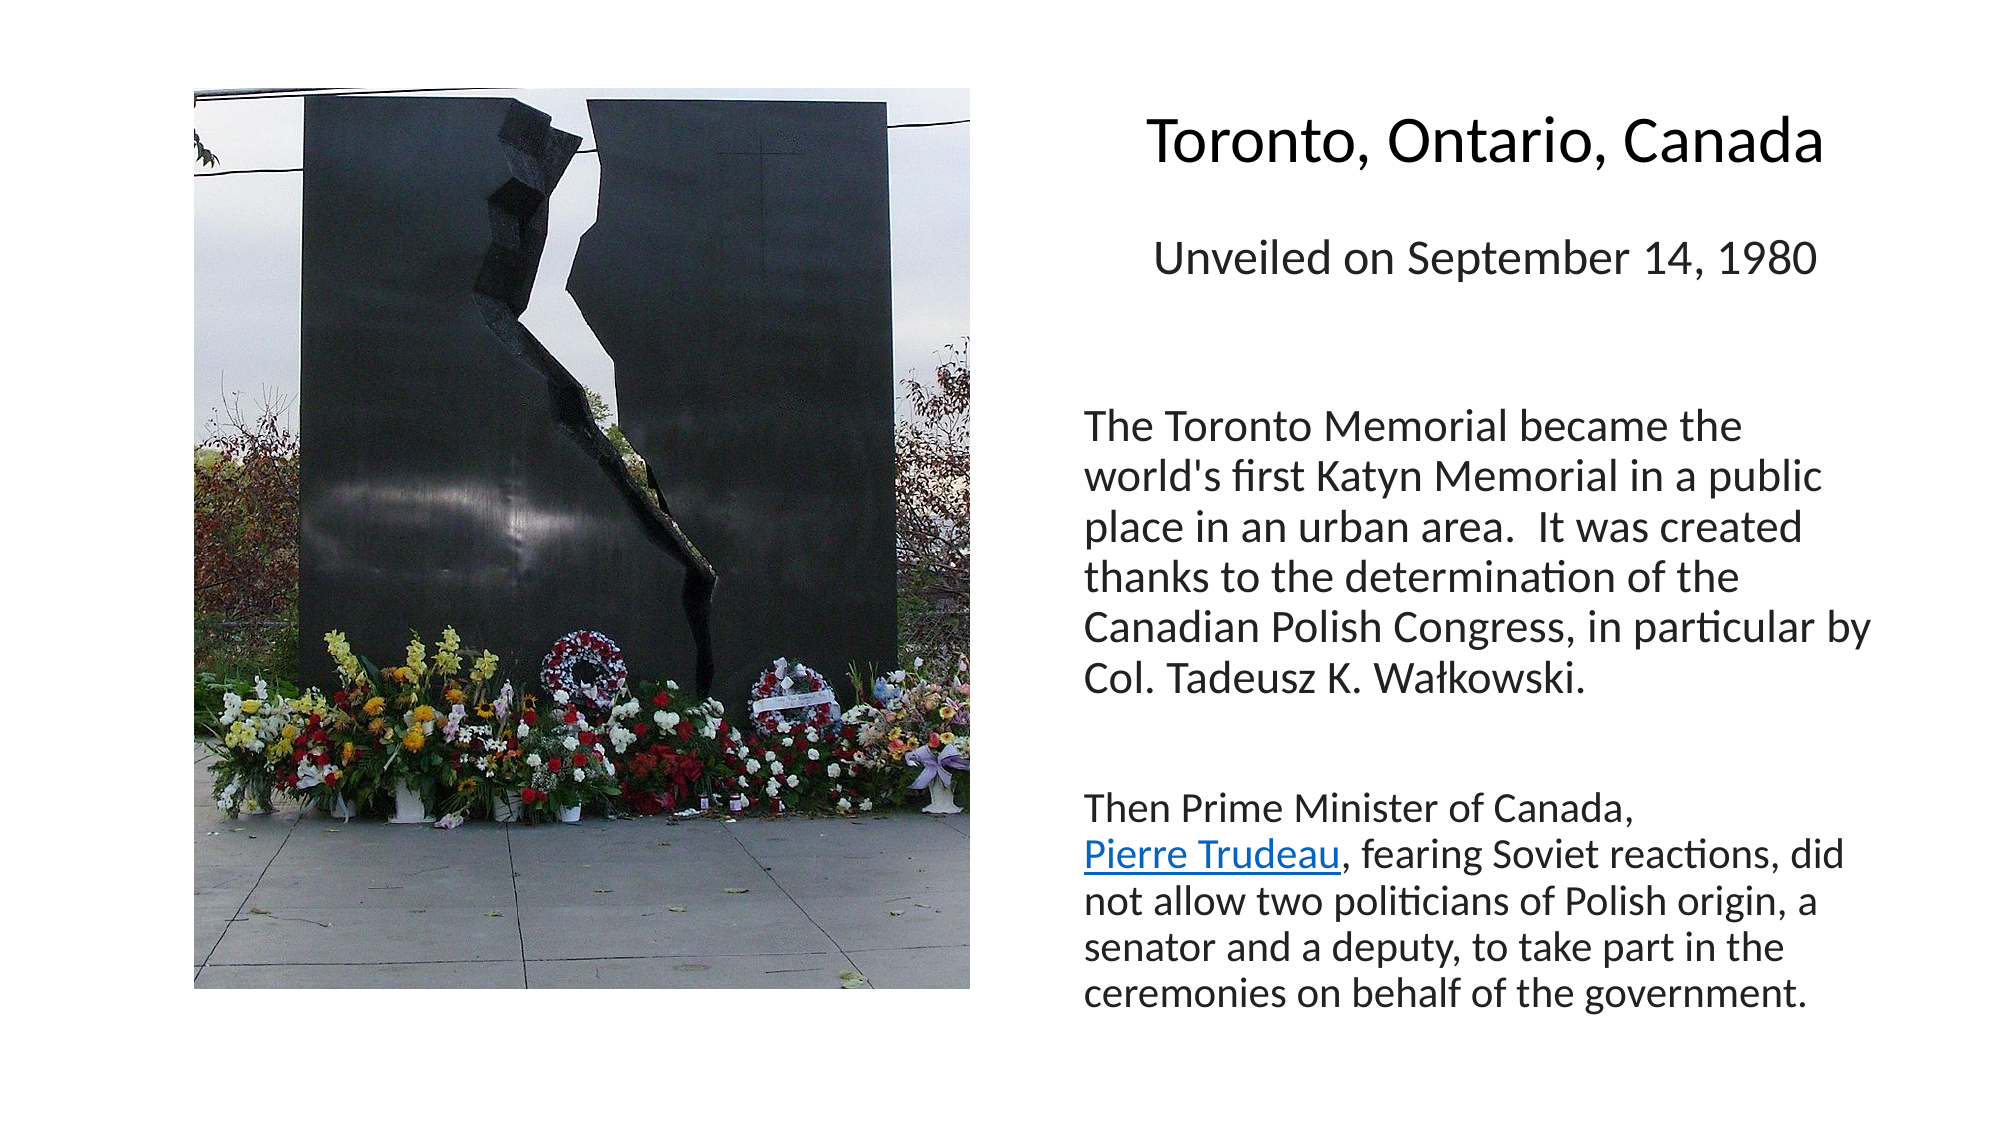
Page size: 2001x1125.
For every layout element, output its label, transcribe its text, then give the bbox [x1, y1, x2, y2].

list The Toronto Memorial became the world's first Katyn Memorial in a public place in an urban area. It was created thanks to the determination of the Canadian Polish Congress, in particular by Col. Tadeusz K. Wałkowski. Then Prime Minister of Canada, Pierre Trudeau, fearing Soviet reactions, did not allow two politicians of Polish origin, a senator and a deputy, to take part in the ceremonies on behalf of the government. [1068, 391, 1904, 1028]
picture [193, 88, 970, 989]
title Toronto, Ontario, Canada Unveiled on September 14, 1980 [1068, 97, 1904, 288]
